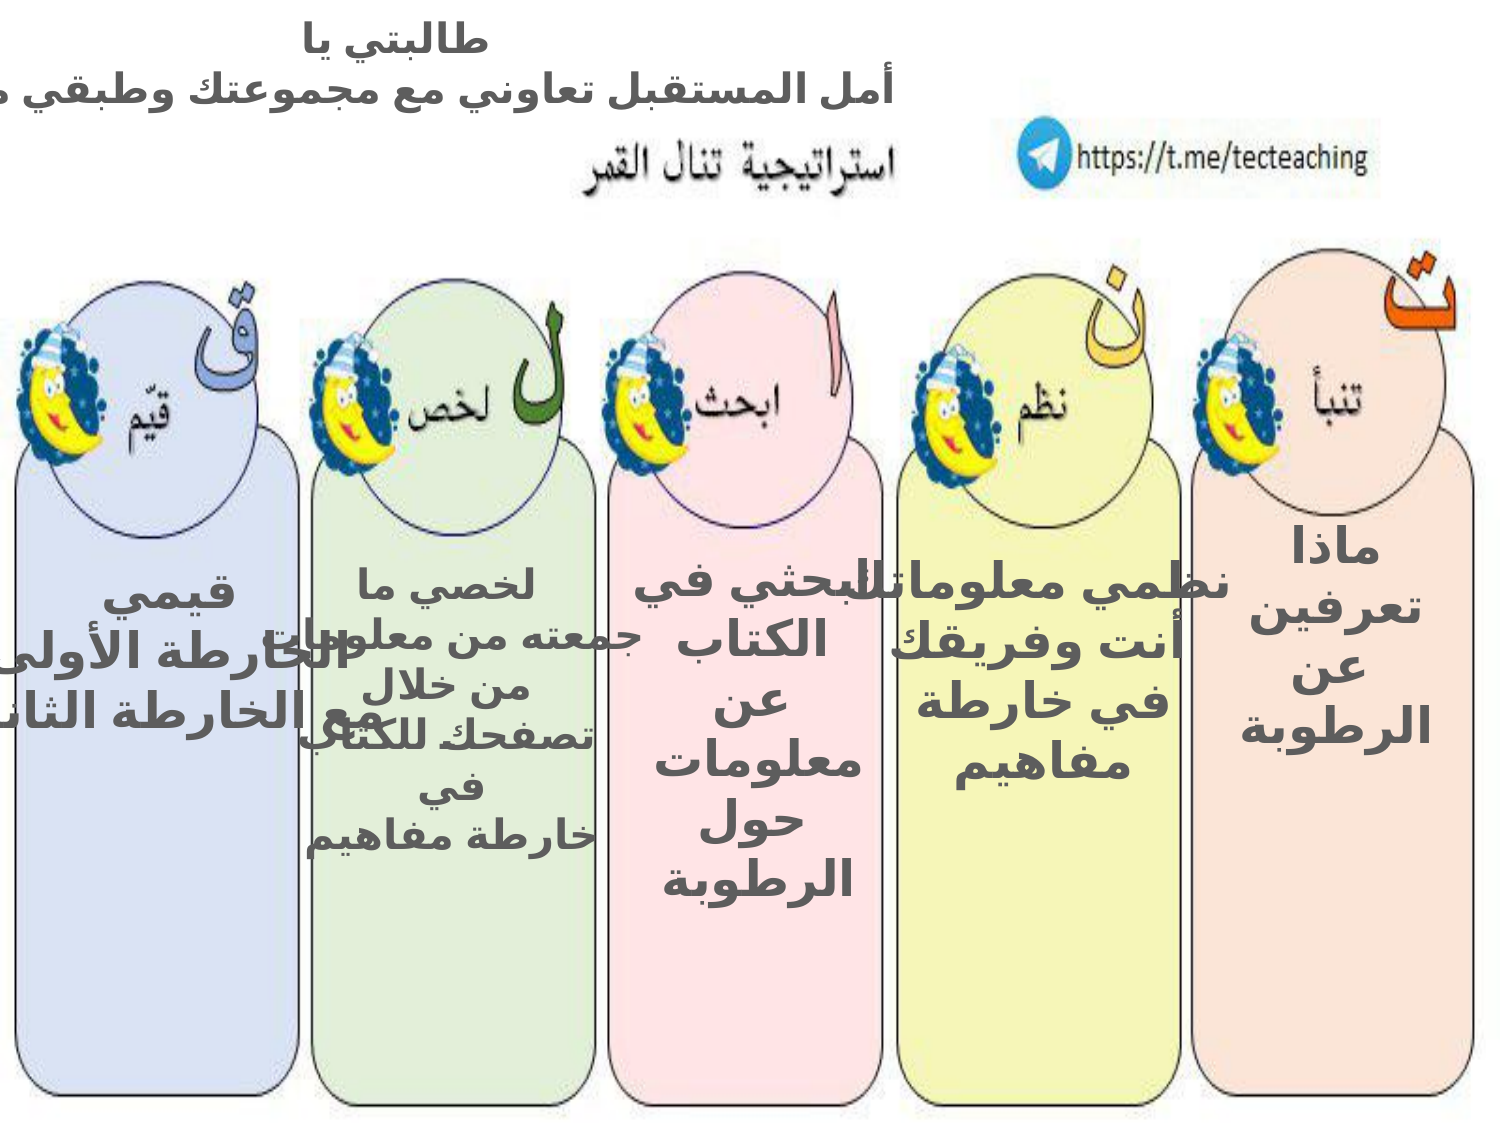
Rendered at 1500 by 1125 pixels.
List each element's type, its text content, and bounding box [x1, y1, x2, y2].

text_box لخصي ما جمعته من معلومات من خلال تصفحك للكتاب في خارطة مفاهيم [234, 550, 660, 866]
text_box ابحثي في الكتاب عن معلومات حول الرطوبة [617, 538, 888, 914]
text_box ماذا تعرفين عن الرطوبة [1211, 506, 1449, 762]
text_box نظمي معلوماتك أنت وفريقك في خارطة مفاهيم [888, 541, 1248, 797]
picture [0, 0, 1500, 1125]
text_box قيمي الخارطة الأولى مع الخارطة الثانية [0, 550, 401, 746]
text_box طالبتي يا أمل المستقبل تعاوني مع مجموعتك وطبقي ما يلي [0, 4, 912, 120]
